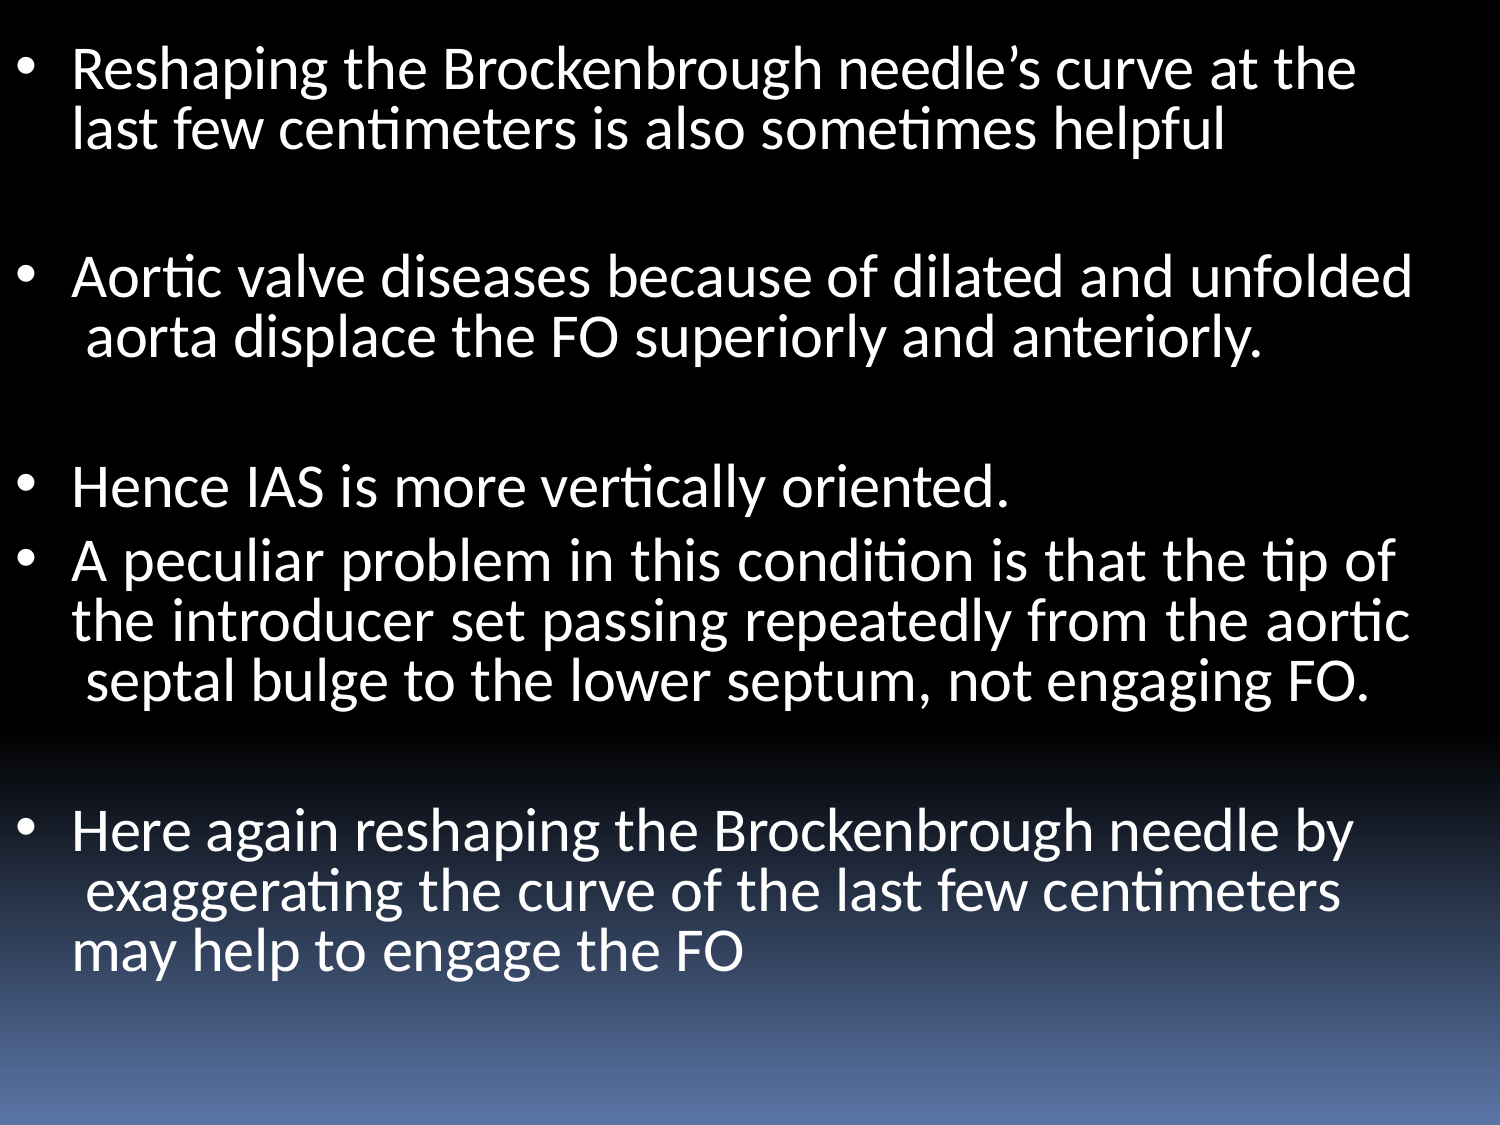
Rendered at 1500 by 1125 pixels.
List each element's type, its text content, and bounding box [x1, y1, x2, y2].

text_box Reshaping the Brockenbrough needle’s curve at the last few centimeters is also sometimes helpful Aortic valve diseases because of dilated and unfolded aorta displace the FO superiorly and anteriorly. Hence IAS is more vertically oriented. A peculiar problem in this condition is that the tip of the introducer set passing repeatedly from the aortic septal bulge to the lower septum, not engaging FO. Here again reshaping the Brockenbrough needle by exaggerating the curve of the last few centimeters may help to engage the FO [12, 25, 1425, 984]
